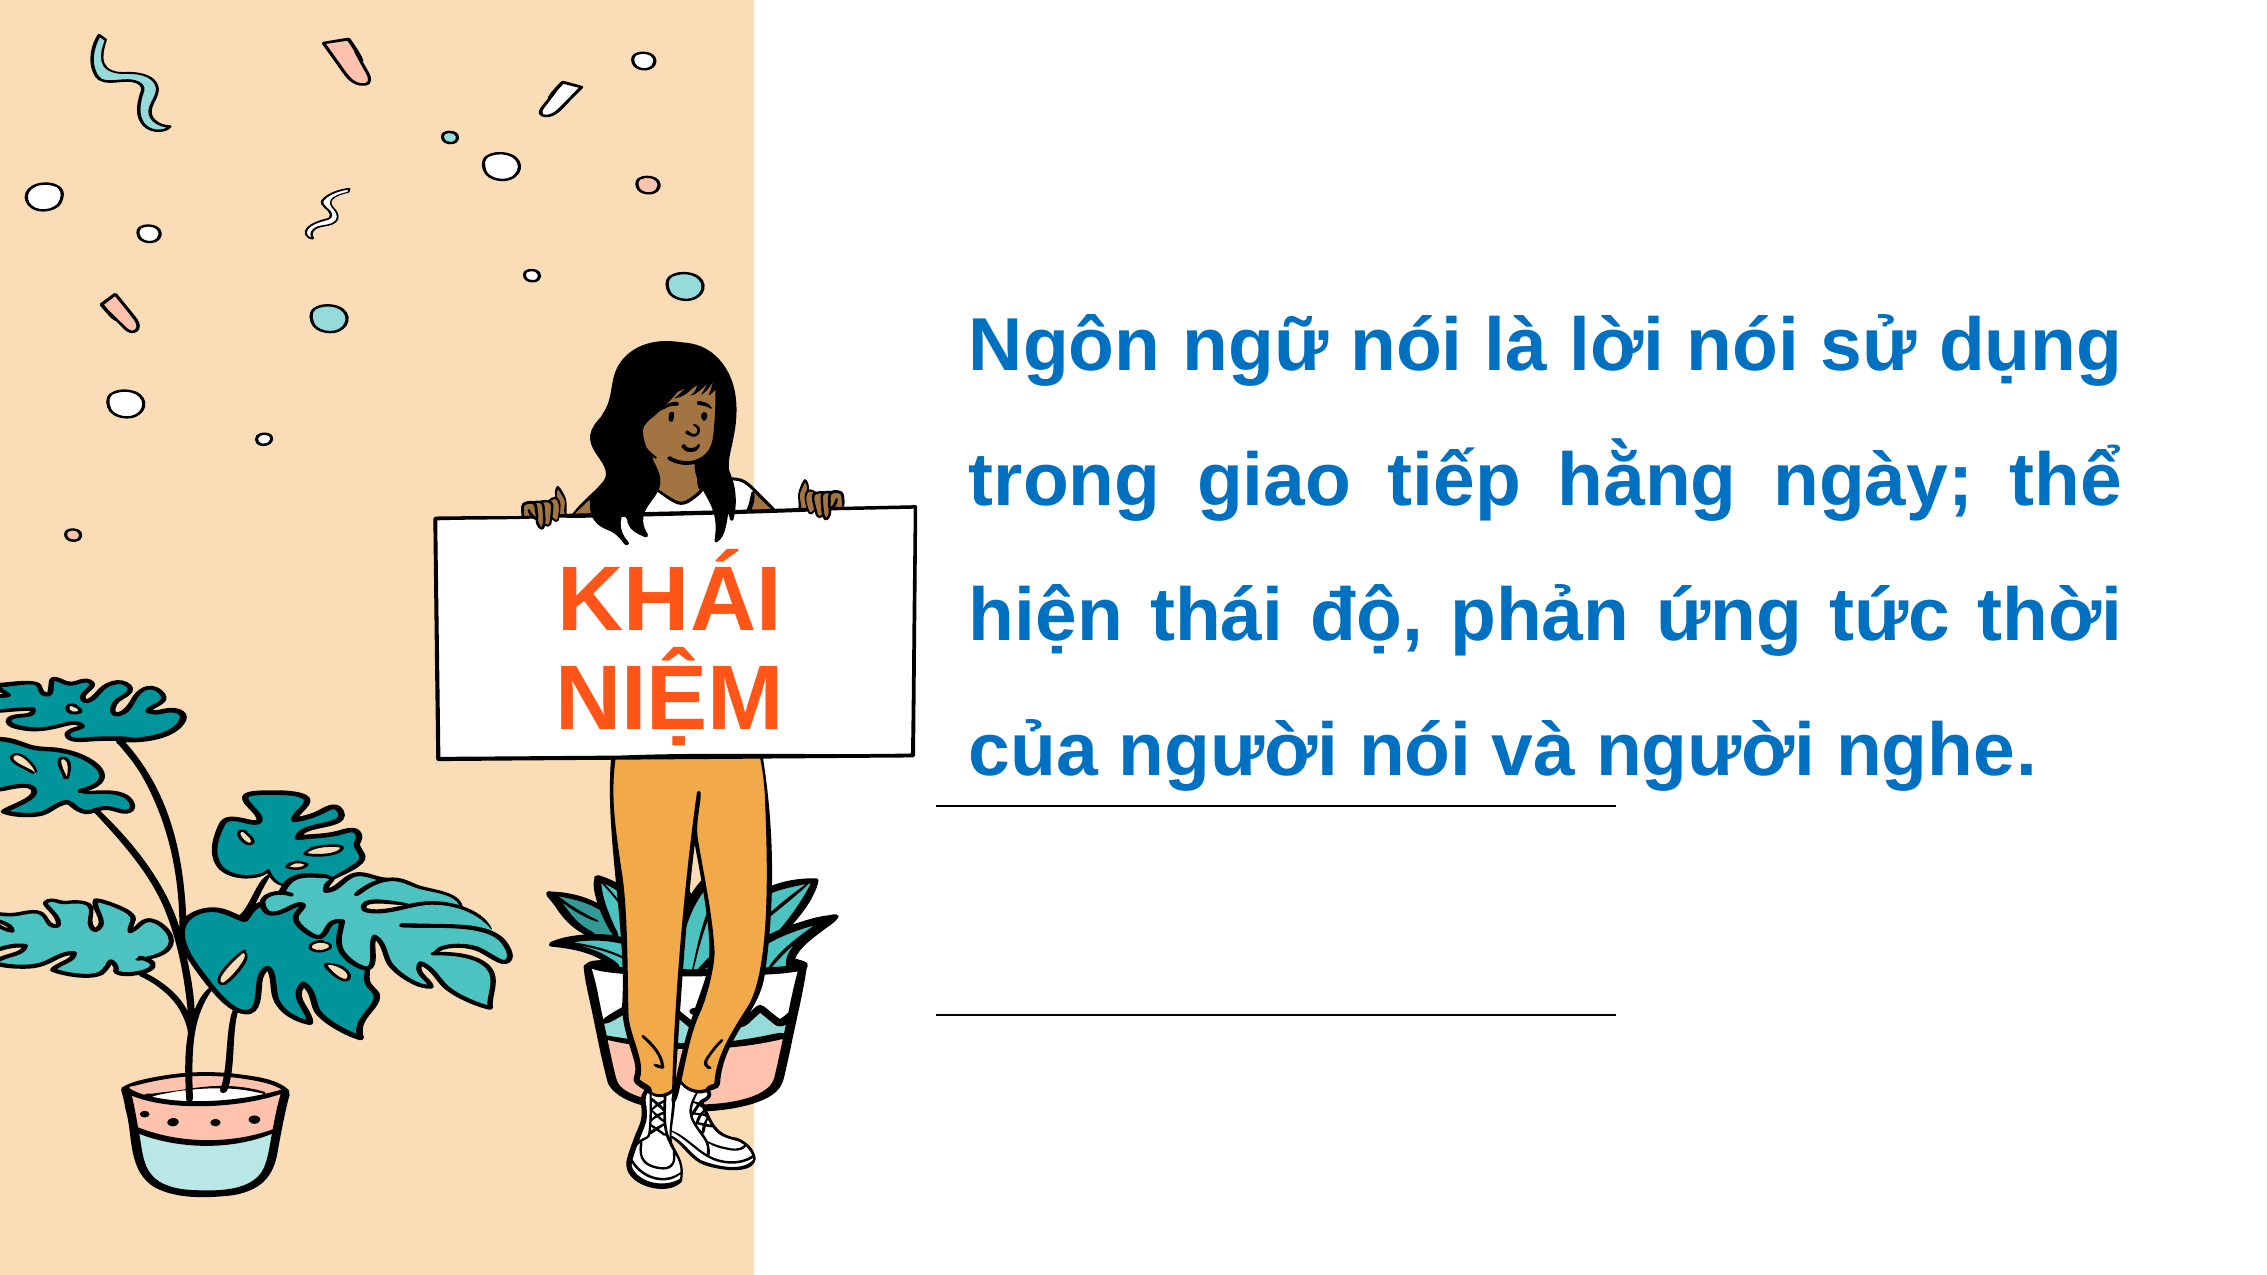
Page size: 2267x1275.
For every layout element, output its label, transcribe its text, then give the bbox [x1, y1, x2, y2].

text_box Ngôn ngữ nói là lời nói sử dụng trong giao tiếp hằng ngày; thể hiện thái độ, phản ứng tức thời của người nói và người nghe. [954, 243, 2139, 799]
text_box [433, 340, 918, 1190]
